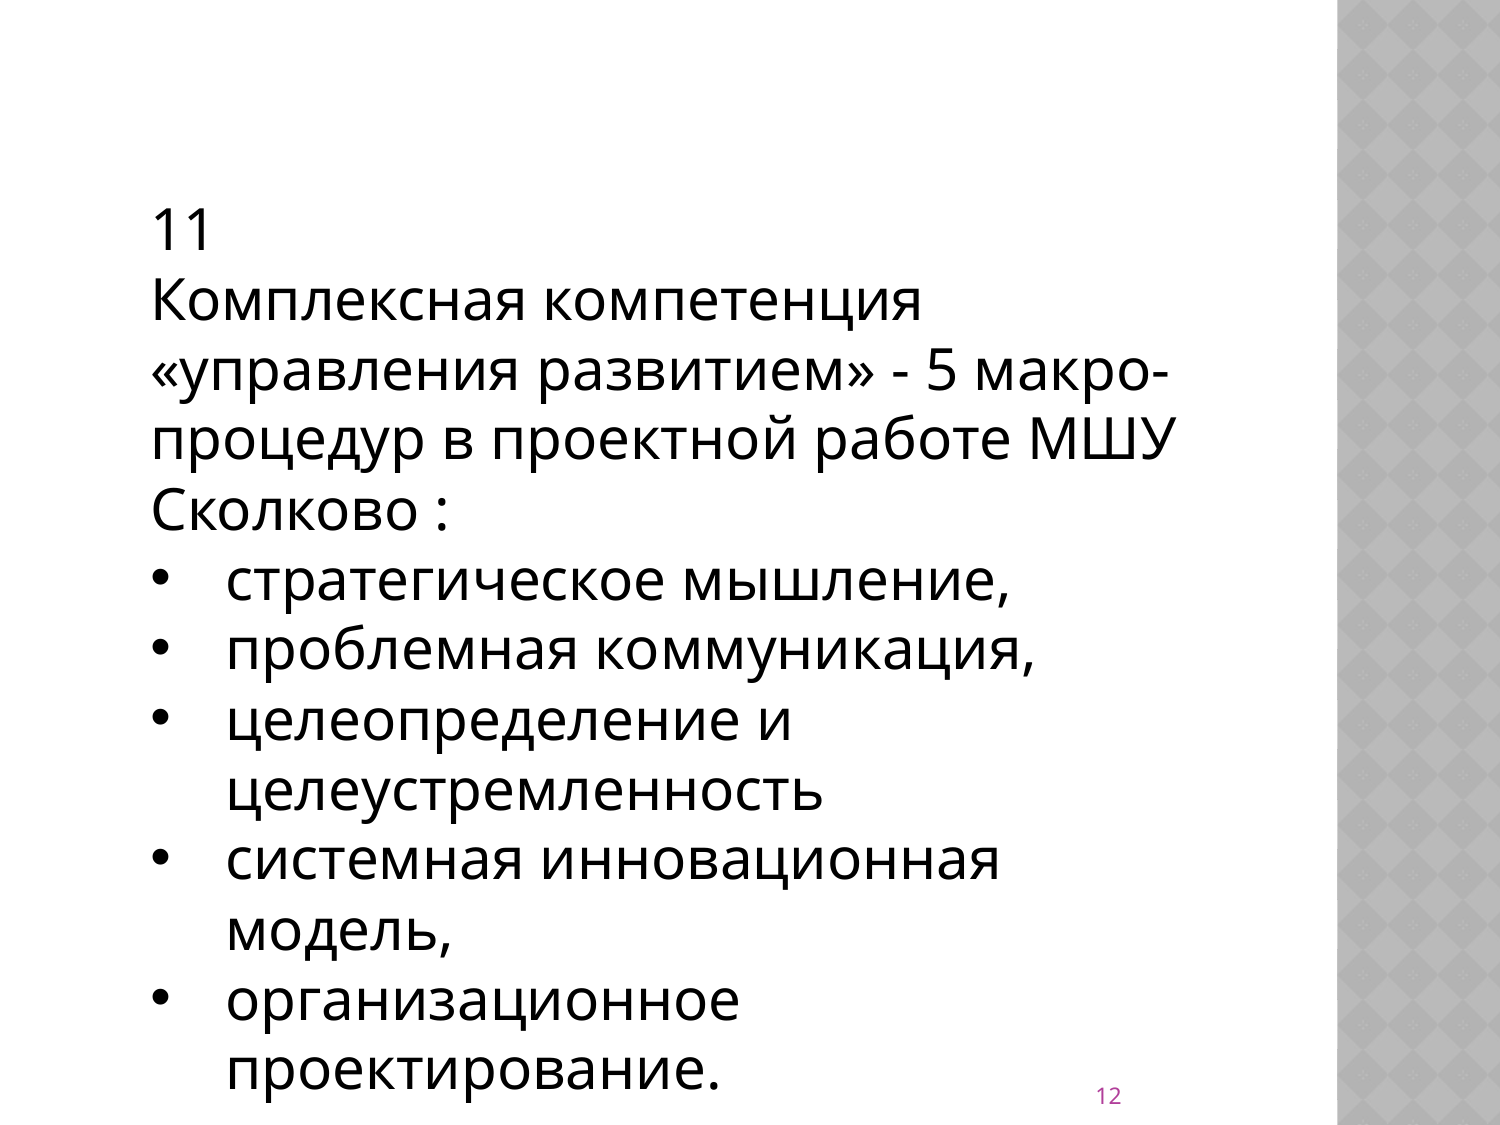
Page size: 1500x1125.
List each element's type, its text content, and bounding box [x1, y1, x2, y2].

text_box 11 Комплексная компетенция «управления развитием» - 5 макро-процедур в проектной работе МШУ Сколково : стратегическое мышление, проблемная коммуникация, целеопределение и целеустремленность системная инновационная модель, организационное проектирование. [135, 184, 1211, 1125]
